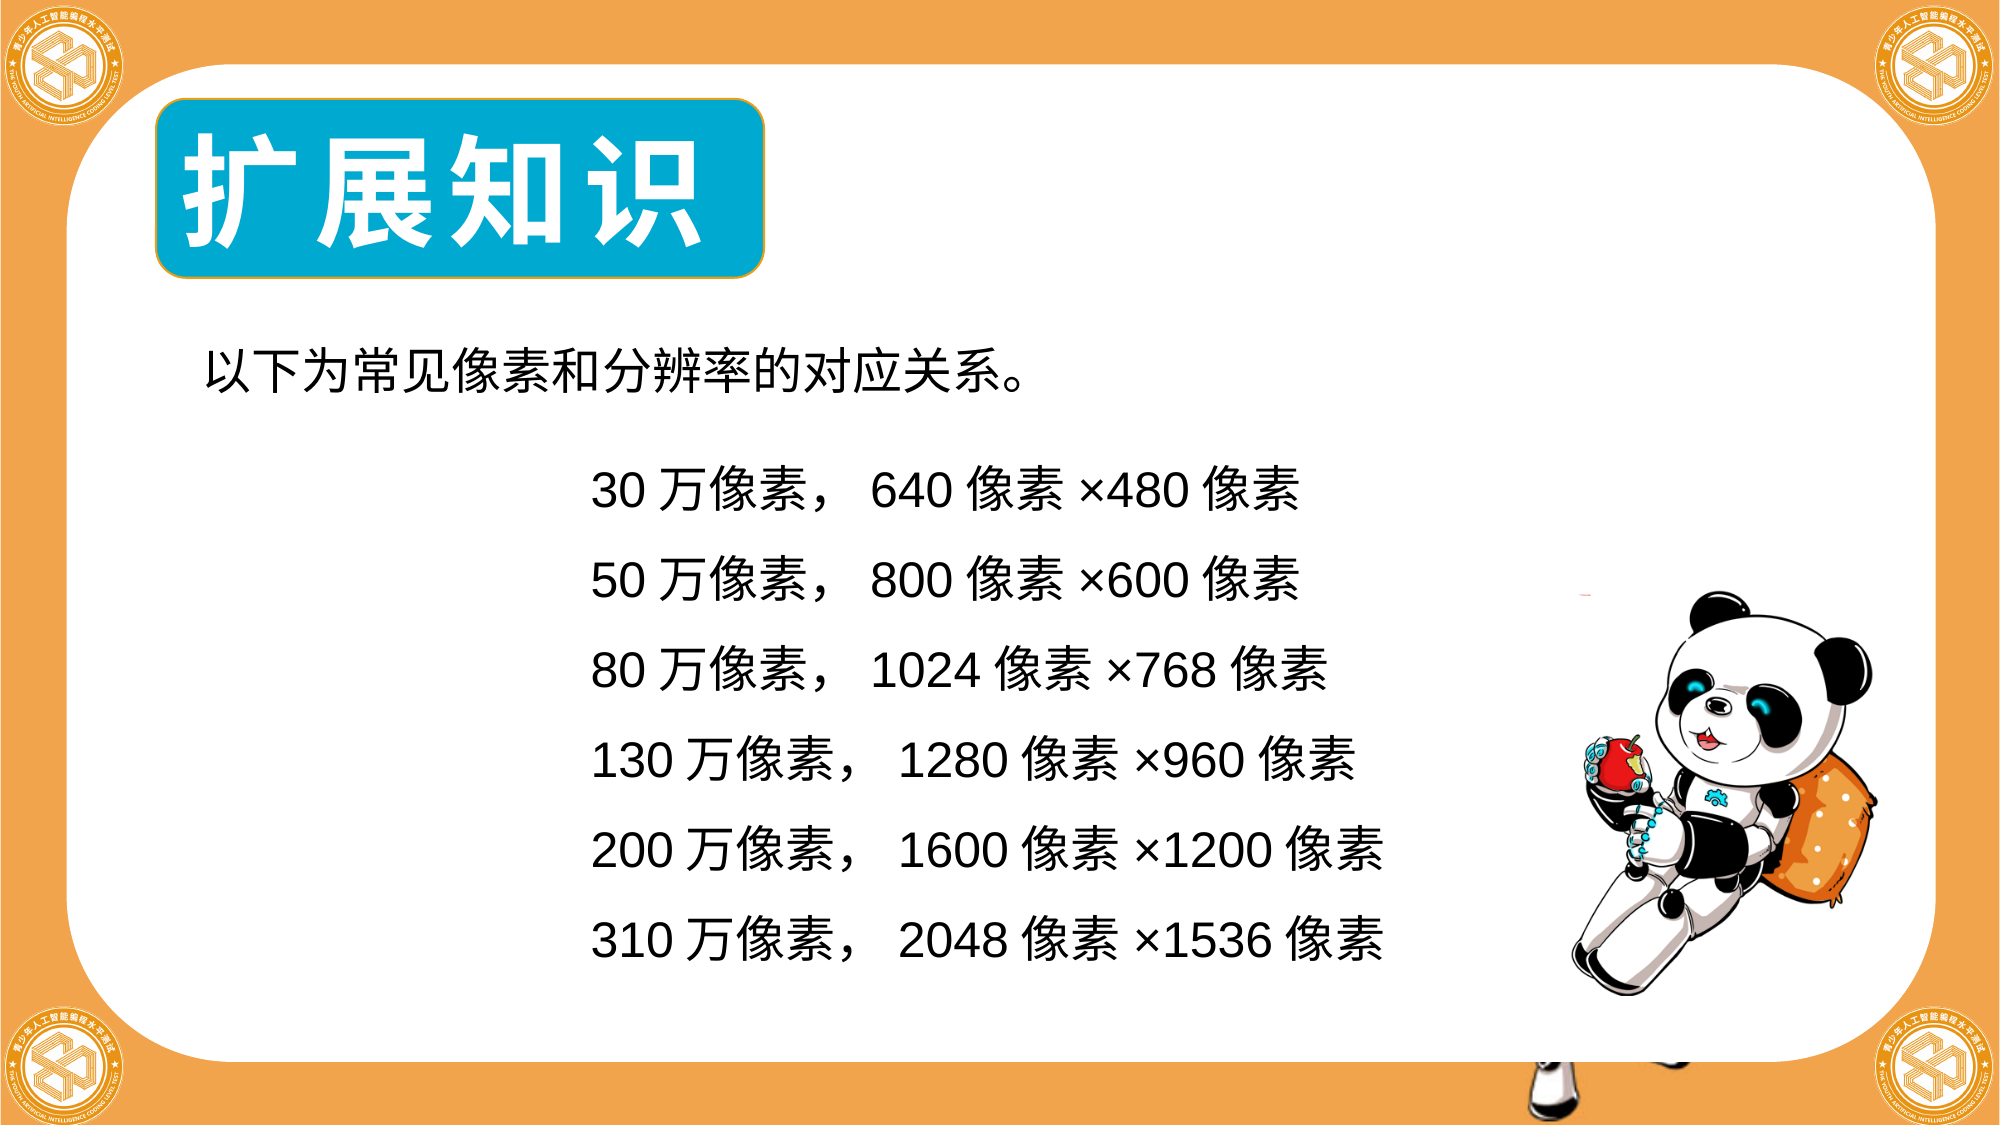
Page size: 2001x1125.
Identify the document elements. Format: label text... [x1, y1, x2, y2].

text_box 扩展知识 [154, 97, 766, 279]
text_box 30万像素，640像素×480像素 50万像素，800像素×600像素 80万像素，1024像素×768像素 130万像素，1280像素×960像素 200万像素，1600像素×1200像素 310万像素，2048像素×1536像素 [575, 420, 1593, 976]
picture [0, 0, 2000, 1125]
text_box 以下为常见像素和分辨率的对应关系。 [187, 302, 1072, 408]
